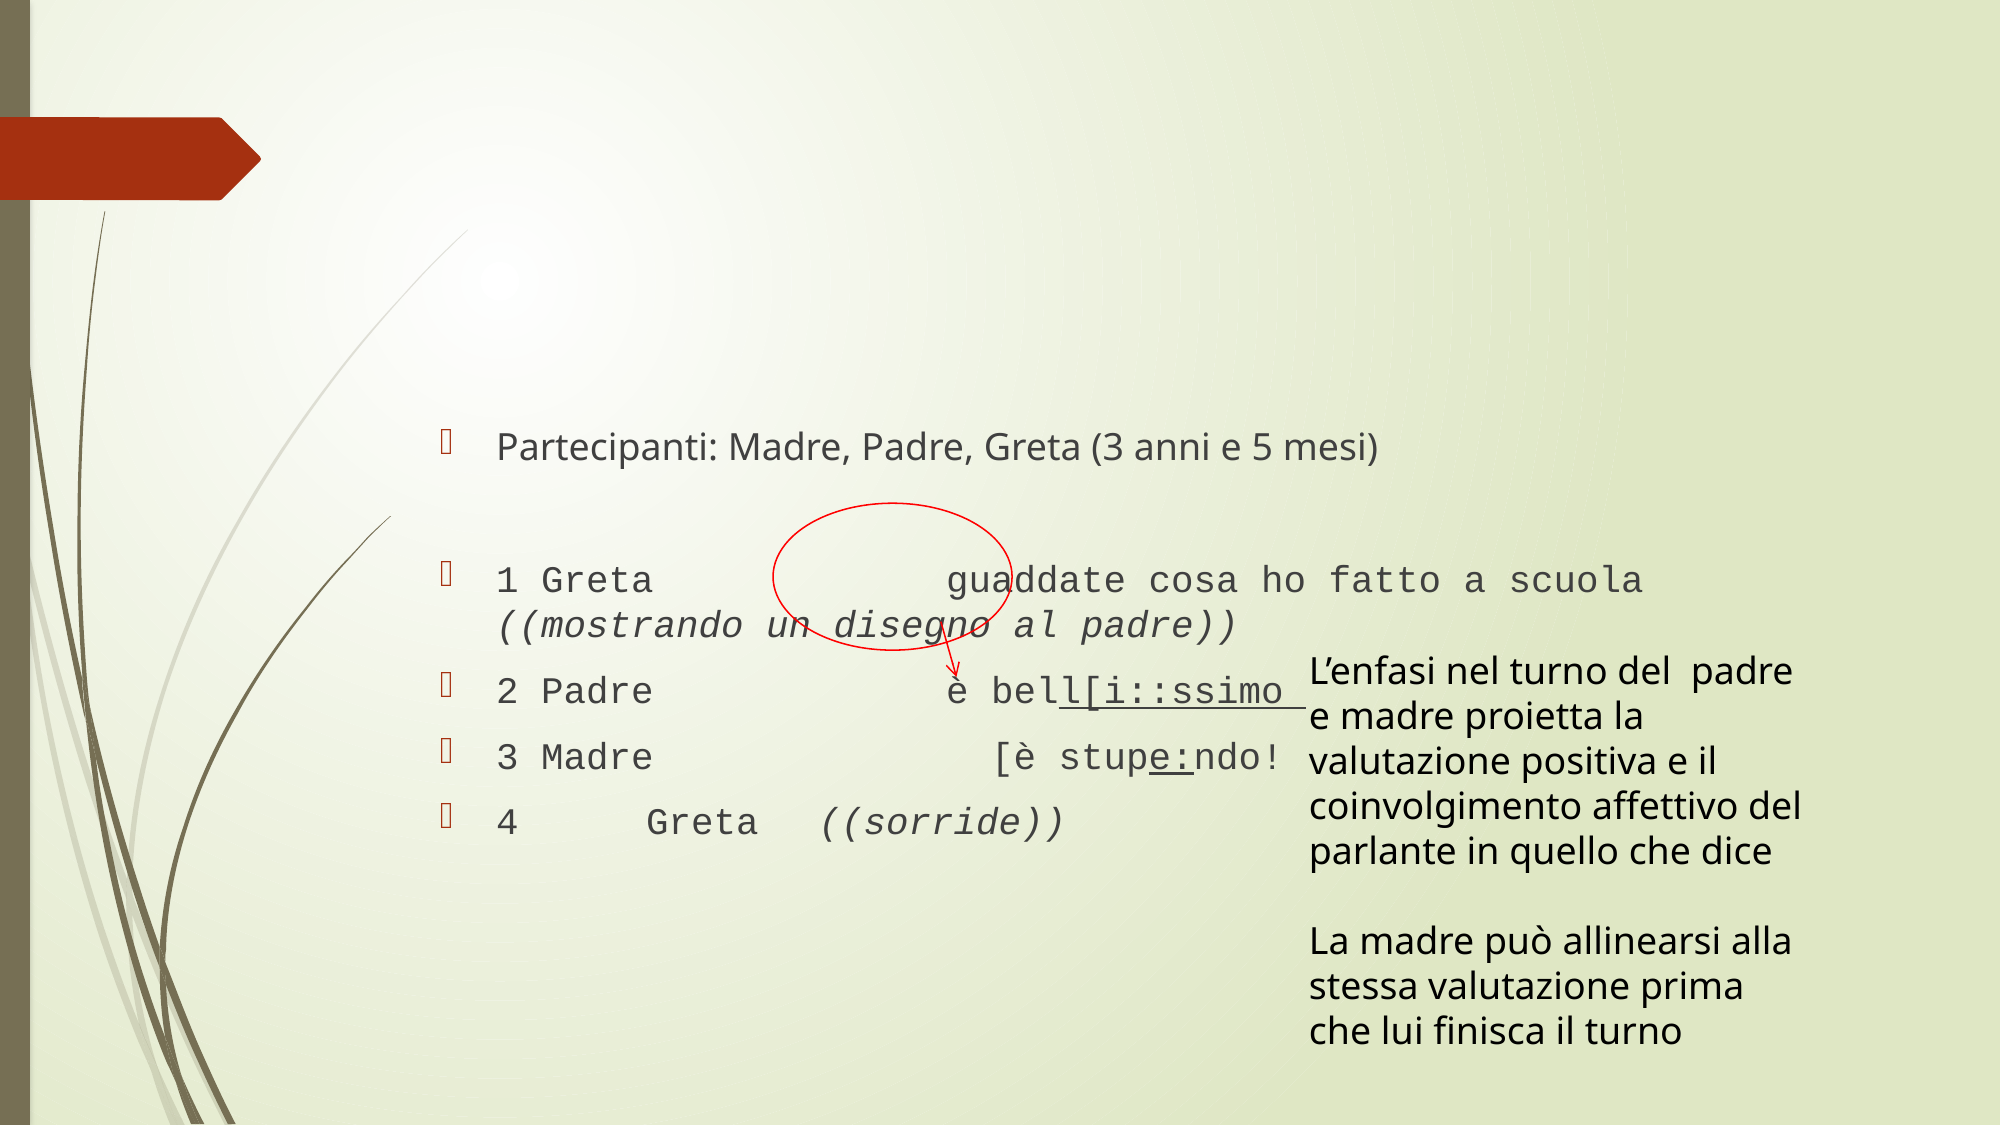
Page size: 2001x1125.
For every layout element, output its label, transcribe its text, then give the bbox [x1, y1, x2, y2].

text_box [940, 621, 957, 678]
text_box L’enfasi nel turno del padre e madre proietta la valutazione positiva e il coinvolgimento affettivo del parlante in quello che dice La madre può allinearsi alla stessa valutazione prima che lui finisca il turno [1294, 639, 1825, 1060]
list Partecipanti: Madre, Padre, Greta (3 anni e 5 mesi) 1 Greta guaddate cosa ho fatto a scuola ((mostrando un disegno al padre)) 2 Padre è bell[i::ssimo 3 Madre [è stupe:ndo! 4 Greta ((sorride)) [424, 350, 1888, 970]
text_box [773, 503, 1013, 651]
